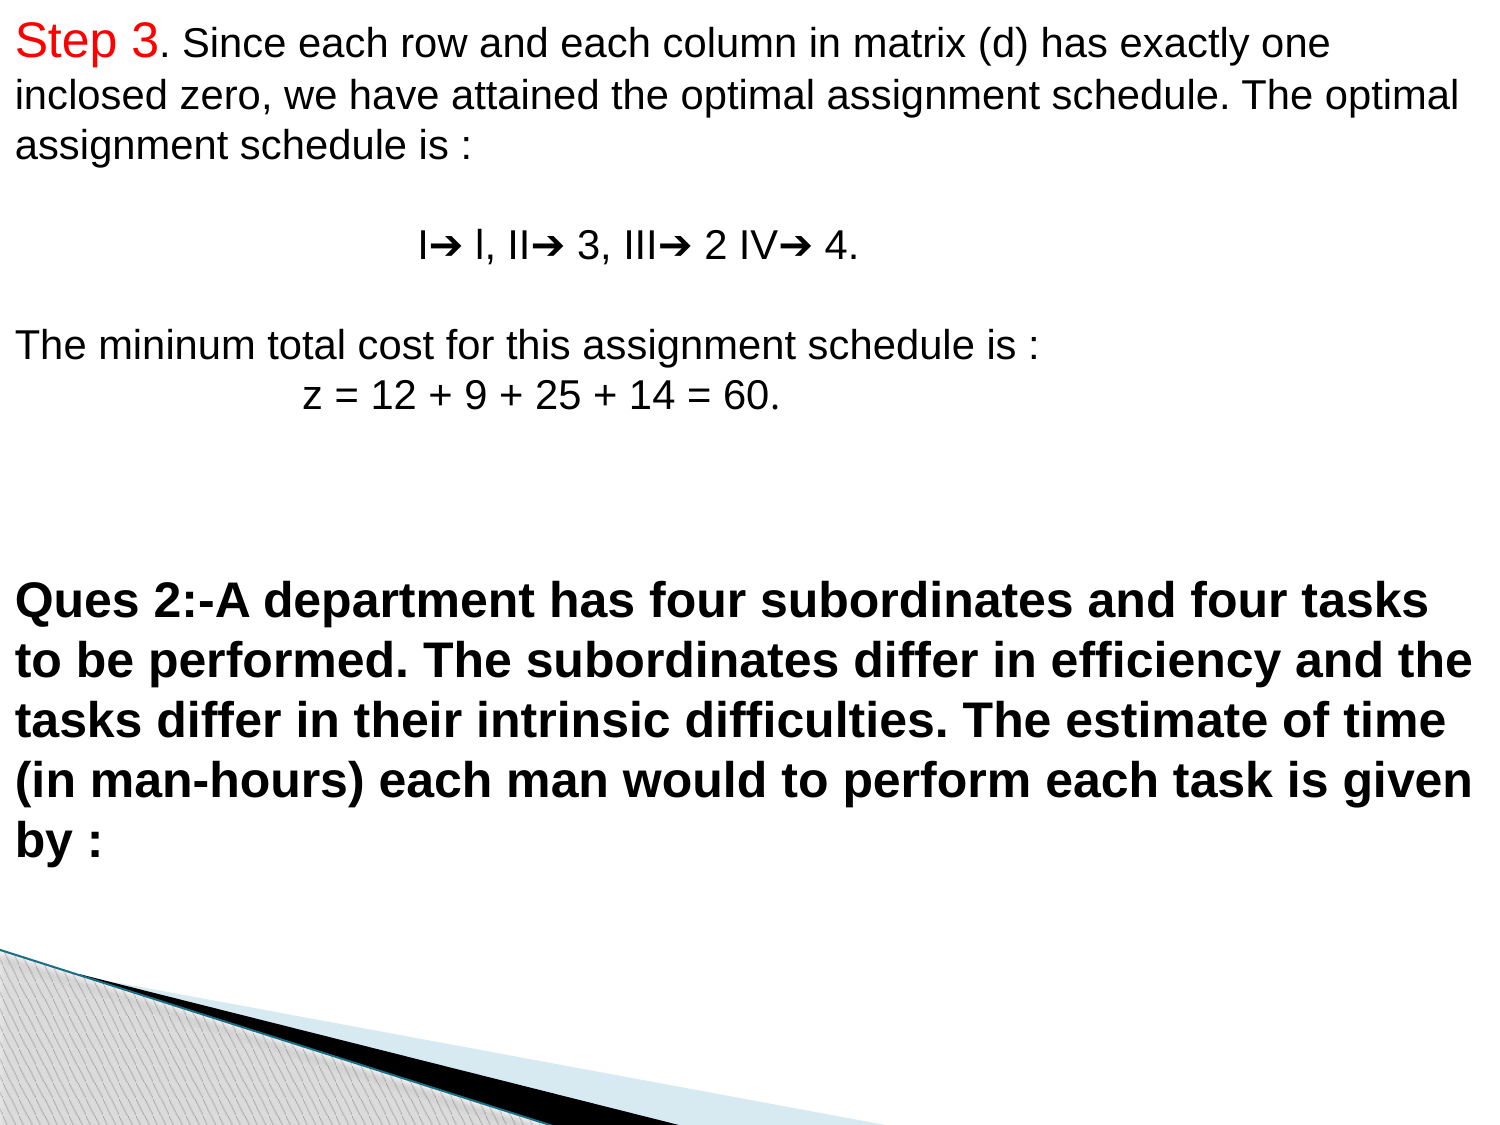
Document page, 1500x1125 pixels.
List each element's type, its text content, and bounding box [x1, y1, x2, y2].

text_box Step 3. Since each row and each column in matrix (d) has exactly one inclosed zero, we have attained the optimal assignment schedule. The optimal assignment schedule is : I➔ l, II➔ 3, III➔ 2 IV➔ 4. The mininum total cost for this assignment schedule is : z = 12 + 9 + 25 + 14 = 60. Ques 2:-A department has four subordinates and four tasks to be performed. The subordinates differ in efficiency and the tasks differ in their intrinsic difficulties. The estimate of time (in man-hours) each man would to perform each task is given by : [0, 0, 1500, 935]
